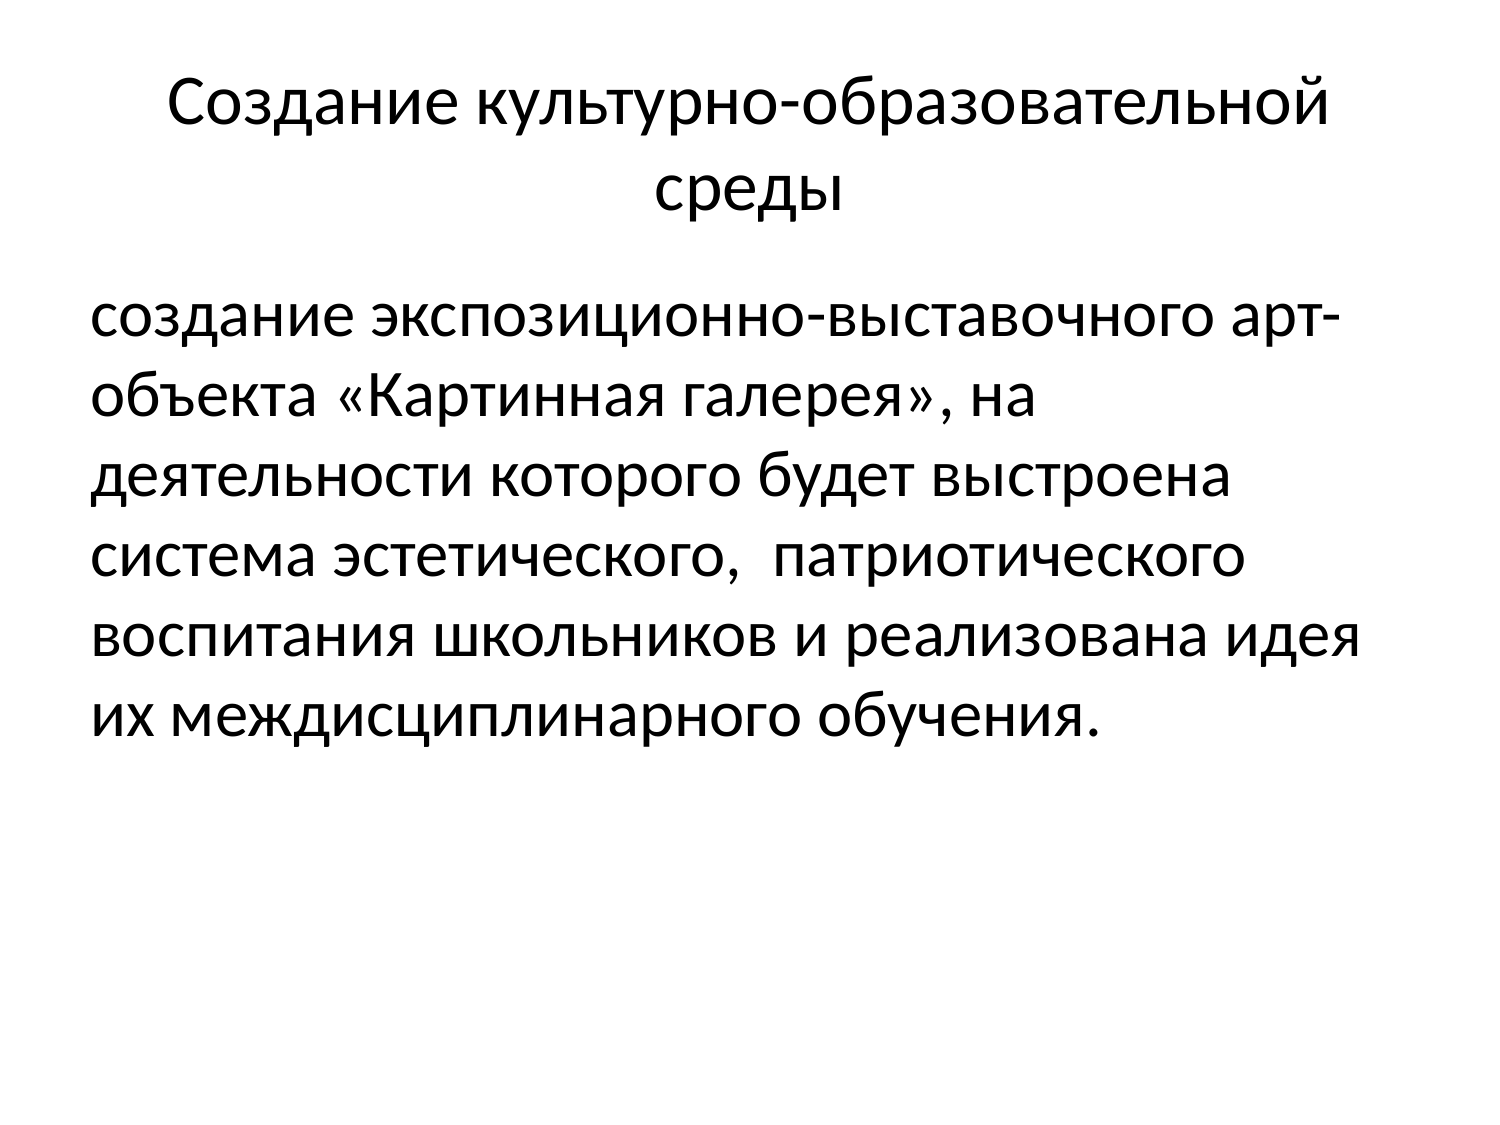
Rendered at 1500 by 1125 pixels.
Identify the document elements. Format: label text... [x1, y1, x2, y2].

title Создание культурно-образовательной среды [75, 45, 1425, 233]
list создание экспозиционно-выставочного арт-объекта «Картинная галерея», на деятельности которого будет выстроена система эстетического, патриотического воспитания школьников и реализована идея их междисциплинарного обучения. [75, 262, 1425, 1005]
